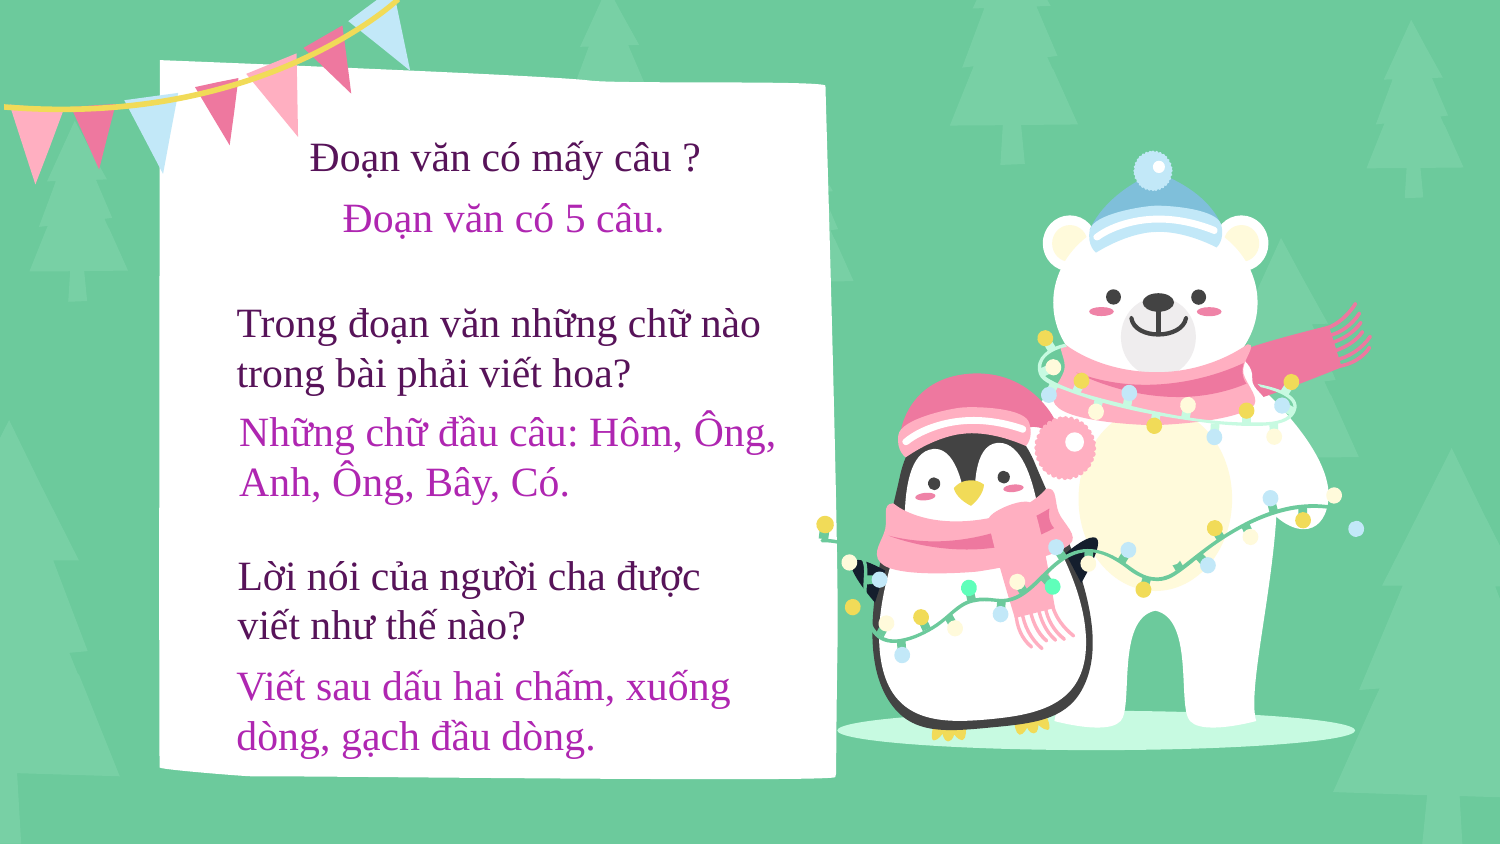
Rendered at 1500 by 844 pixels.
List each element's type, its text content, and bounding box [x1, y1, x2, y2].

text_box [819, 150, 1373, 751]
text_box Đoạn văn có 5 câu. [327, 183, 705, 249]
text_box Trong đoạn văn những chữ nào trong bài phải viết hoa? [221, 288, 783, 404]
text_box Đoạn văn có mấy câu ? [415, 122, 739, 187]
text_box Lời nói của người cha được viết như thế nào? [222, 540, 788, 651]
text_box Viết sau dấu hai chấm, xuống dòng, gạch đầu dòng. [221, 651, 807, 766]
text_box Những chữ đầu câu: Hôm, Ông, Anh, Ông, Bây, Có. [224, 397, 811, 512]
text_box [0, 0, 411, 188]
